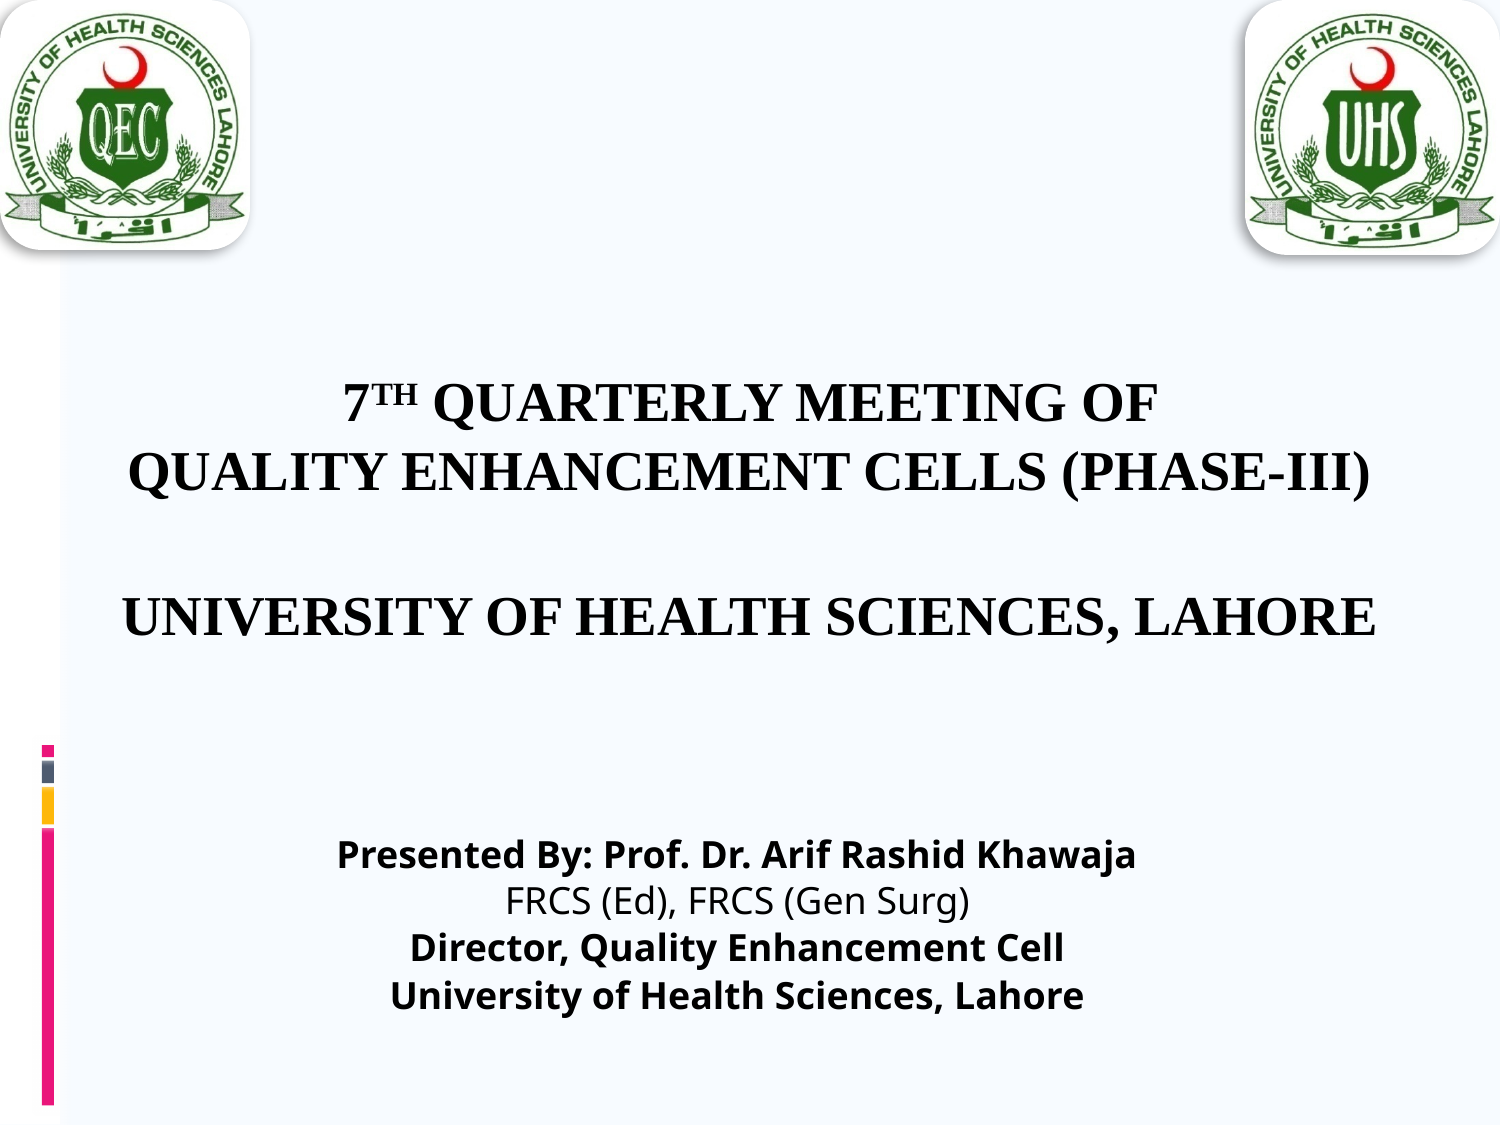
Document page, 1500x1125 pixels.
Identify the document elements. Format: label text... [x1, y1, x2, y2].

picture [0, 0, 251, 251]
title 7TH Quarterly Meeting of Quality Enhancement Cells (Phase-III) UNIVERSITY OF HEALTH SCIENCES, LAHORE [62, 249, 1438, 663]
picture [1244, 0, 1500, 256]
text_box Presented By: Prof. Dr. Arif Rashid Khawaja FRCS (Ed), FRCS (Gen Surg) Director, Quality Enhancement Cell University of Health Sciences, Lahore [212, 799, 1263, 1025]
